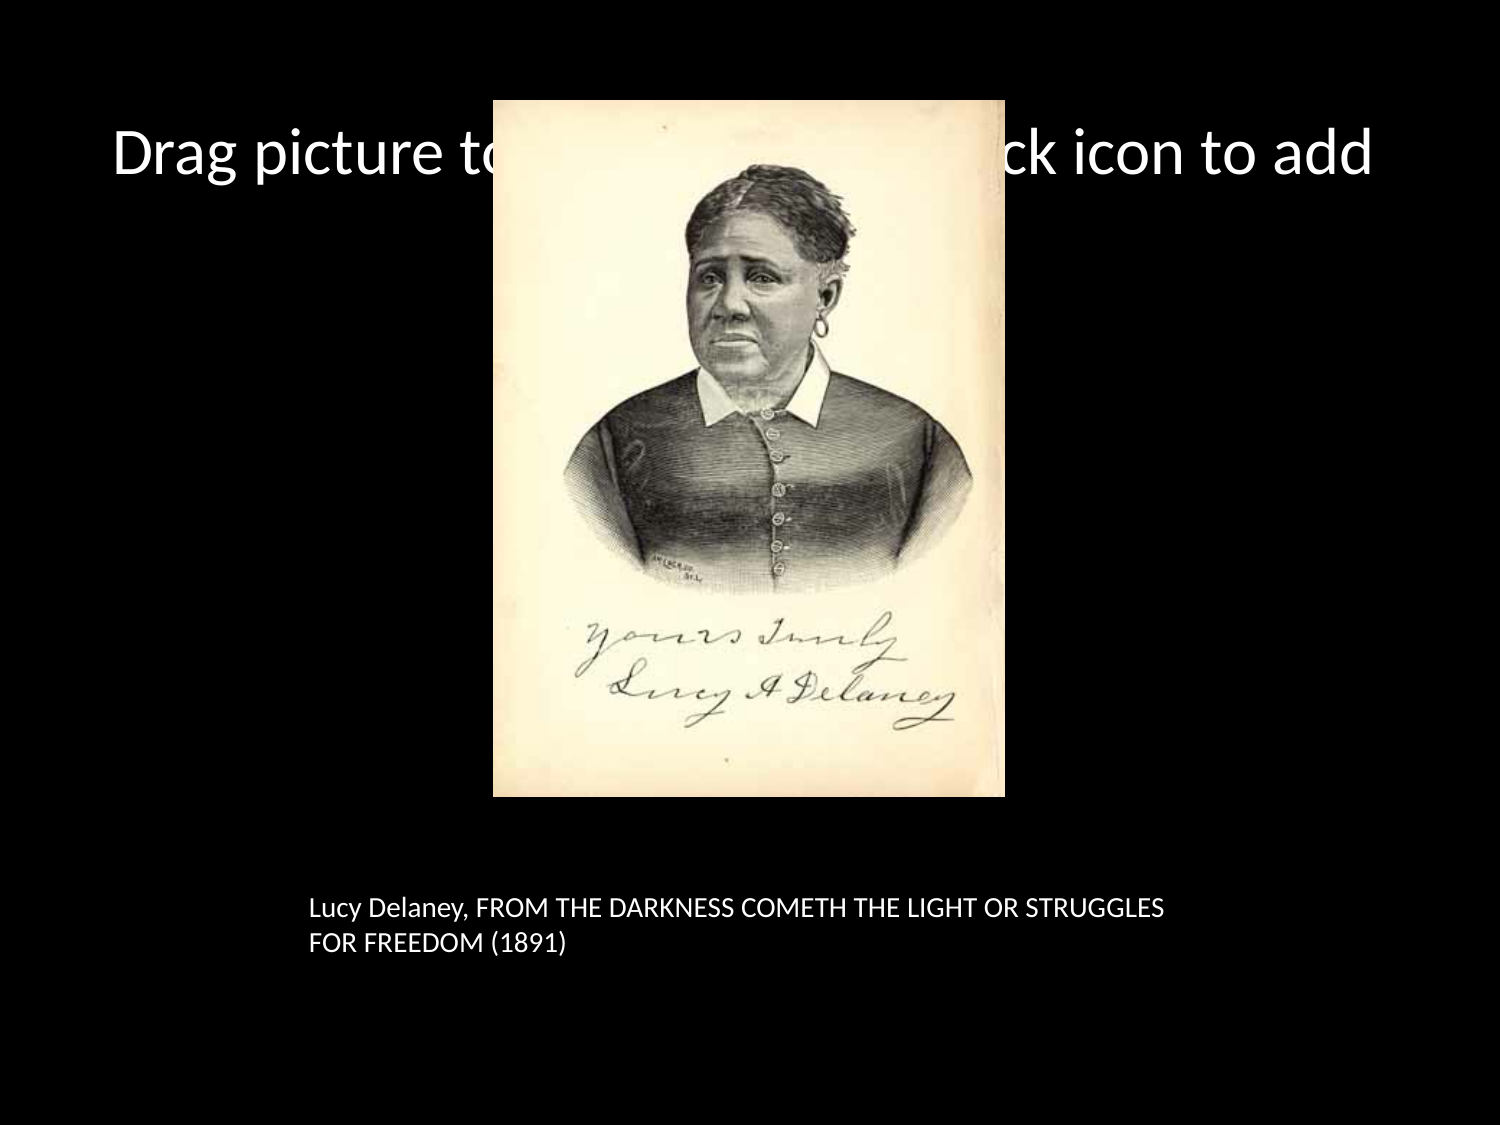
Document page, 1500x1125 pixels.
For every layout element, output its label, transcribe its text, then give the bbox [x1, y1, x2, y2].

picture [293, 100, 1195, 797]
list Lucy Delaney, FROM THE DARKNESS COMETH THE LIGHT OR STRUGGLES FOR FREEDOM (1891) [294, 880, 1194, 1013]
